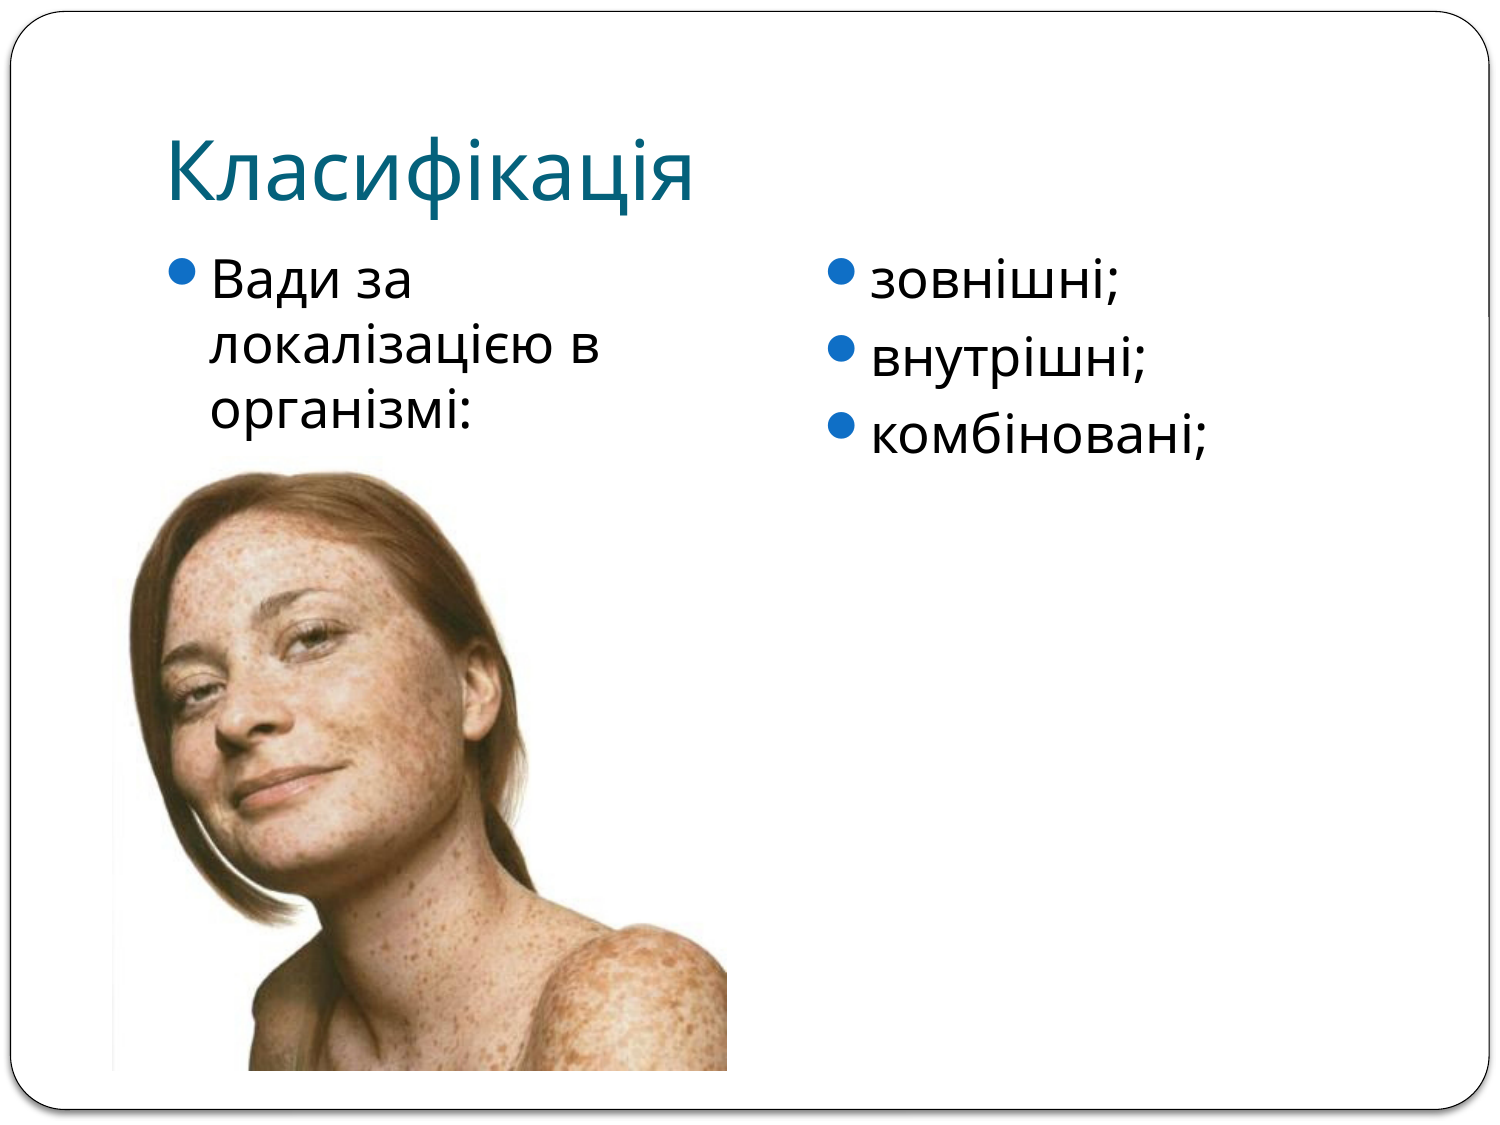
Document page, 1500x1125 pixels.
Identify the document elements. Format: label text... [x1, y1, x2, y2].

picture [111, 455, 727, 1071]
list Вади за локалізацією в організмі: [150, 237, 765, 988]
title Класифікація [150, 45, 1425, 233]
list зовнішні; внутрішні; комбіновані; [809, 237, 1425, 988]
